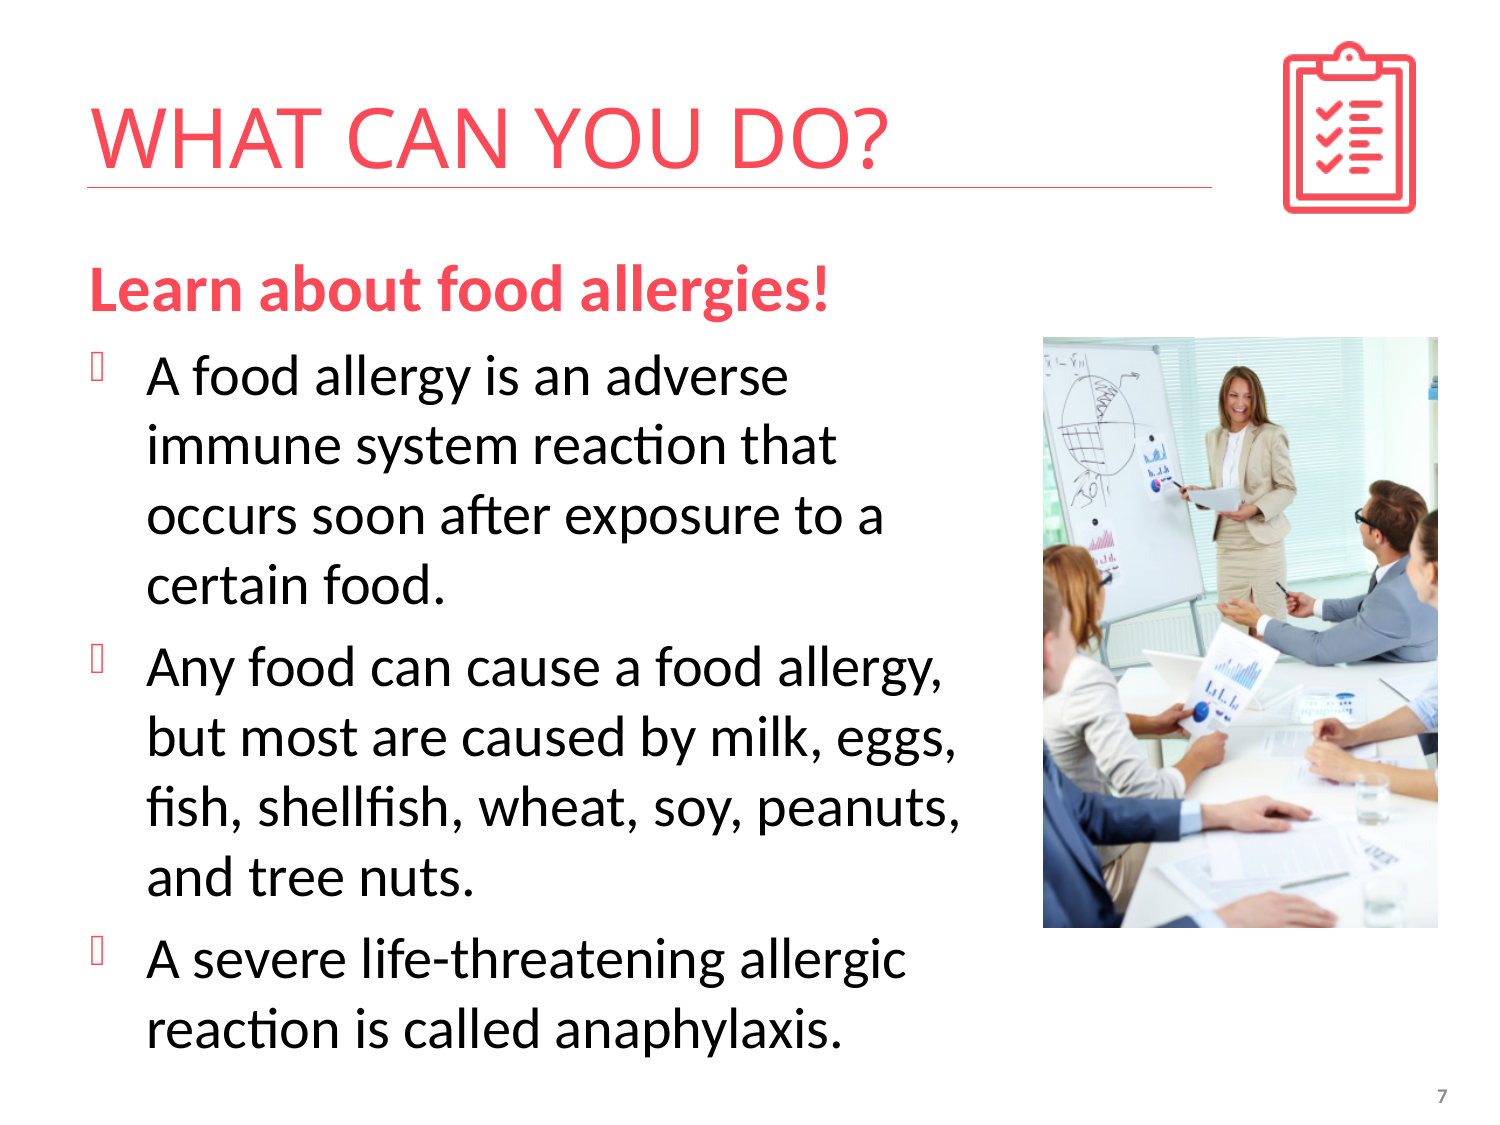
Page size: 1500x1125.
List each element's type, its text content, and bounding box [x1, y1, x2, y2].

slide_number 7 [1112, 1077, 1463, 1113]
picture [1043, 337, 1438, 929]
title What can you do? [1419, 50, 1425, 221]
title What can you do? [75, 50, 1280, 221]
picture [1283, 40, 1417, 216]
list Learn about food allergies! A food allergy is an adverse immune system reaction that occurs soon after exposure to a certain food. Any food can cause a food allergy, but most are caused by milk, eggs, fish, shellfish, wheat, soy, peanuts, and tree nuts. A severe life-threatening allergic reaction is called anaphylaxis. [75, 237, 988, 980]
